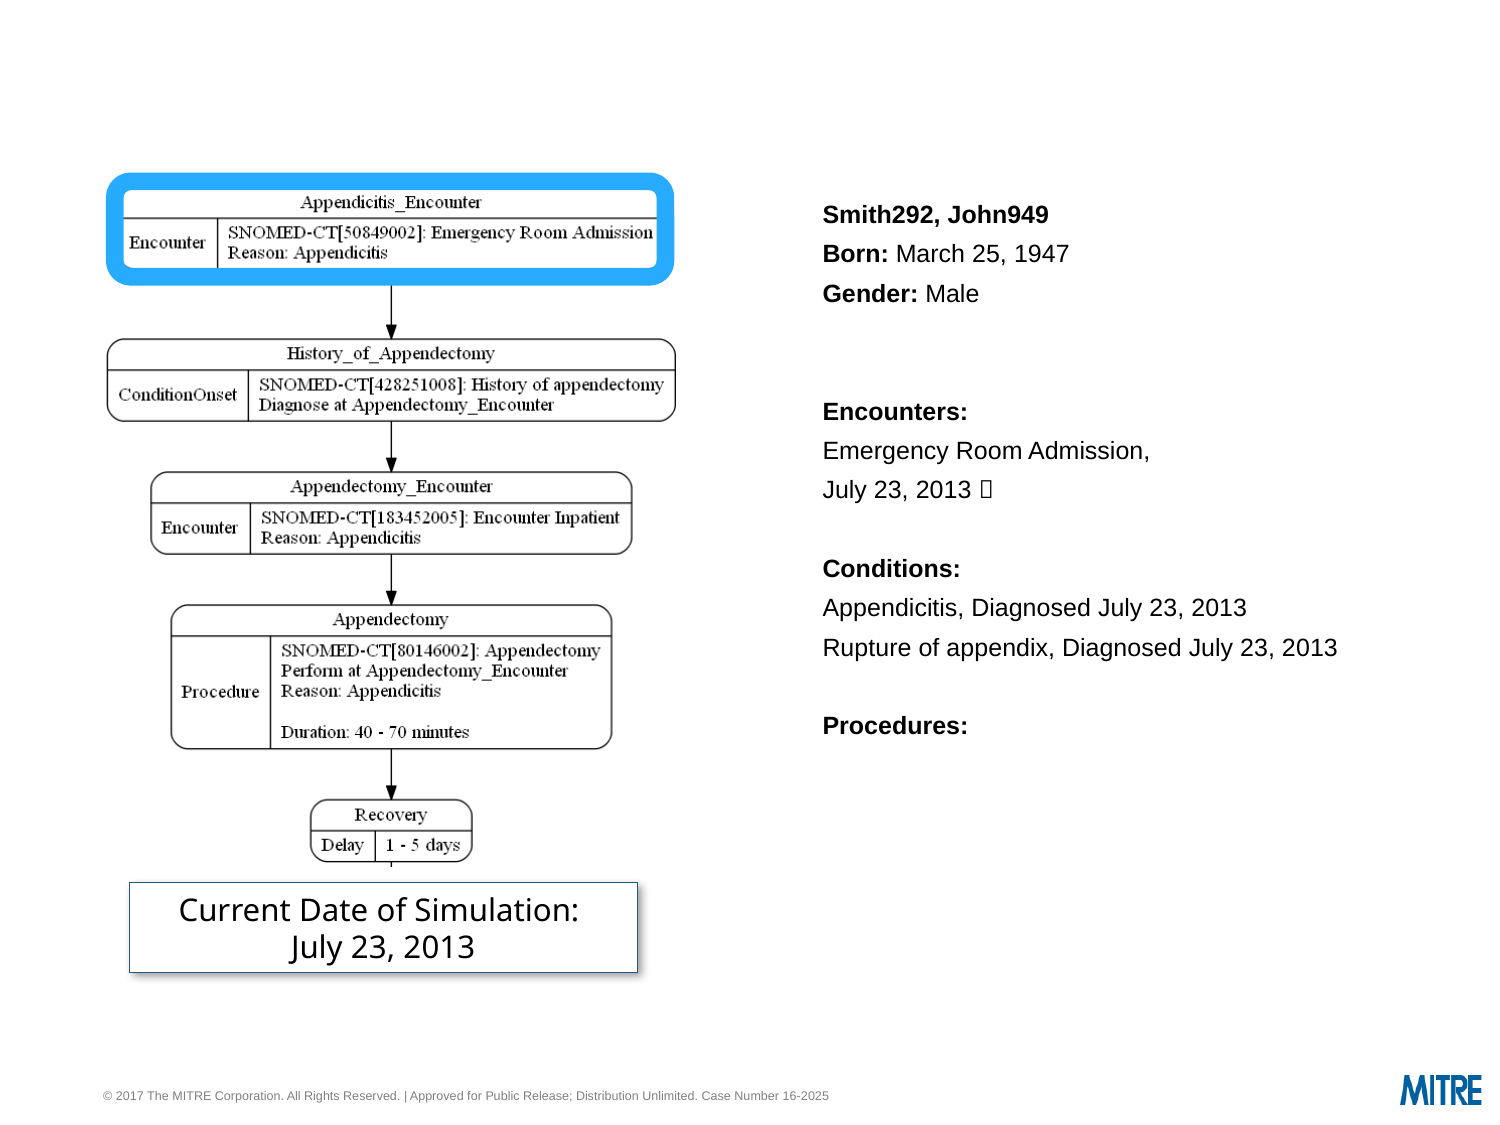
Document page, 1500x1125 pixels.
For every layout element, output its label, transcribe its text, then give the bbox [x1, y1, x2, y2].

picture [1400, 1072, 1483, 1113]
text_box Current Date of Simulation: July 23, 2013 [129, 882, 638, 973]
picture [86, 181, 680, 867]
text_box Smith292, John949 Born: March 25, 1947 Gender: Male Encounters: Emergency Room Admission, July 23, 2013  Conditions: Appendicitis, Diagnosed July 23, 2013 Rupture of appendix, Diagnosed July 23, 2013 Procedures: [807, 191, 1420, 944]
